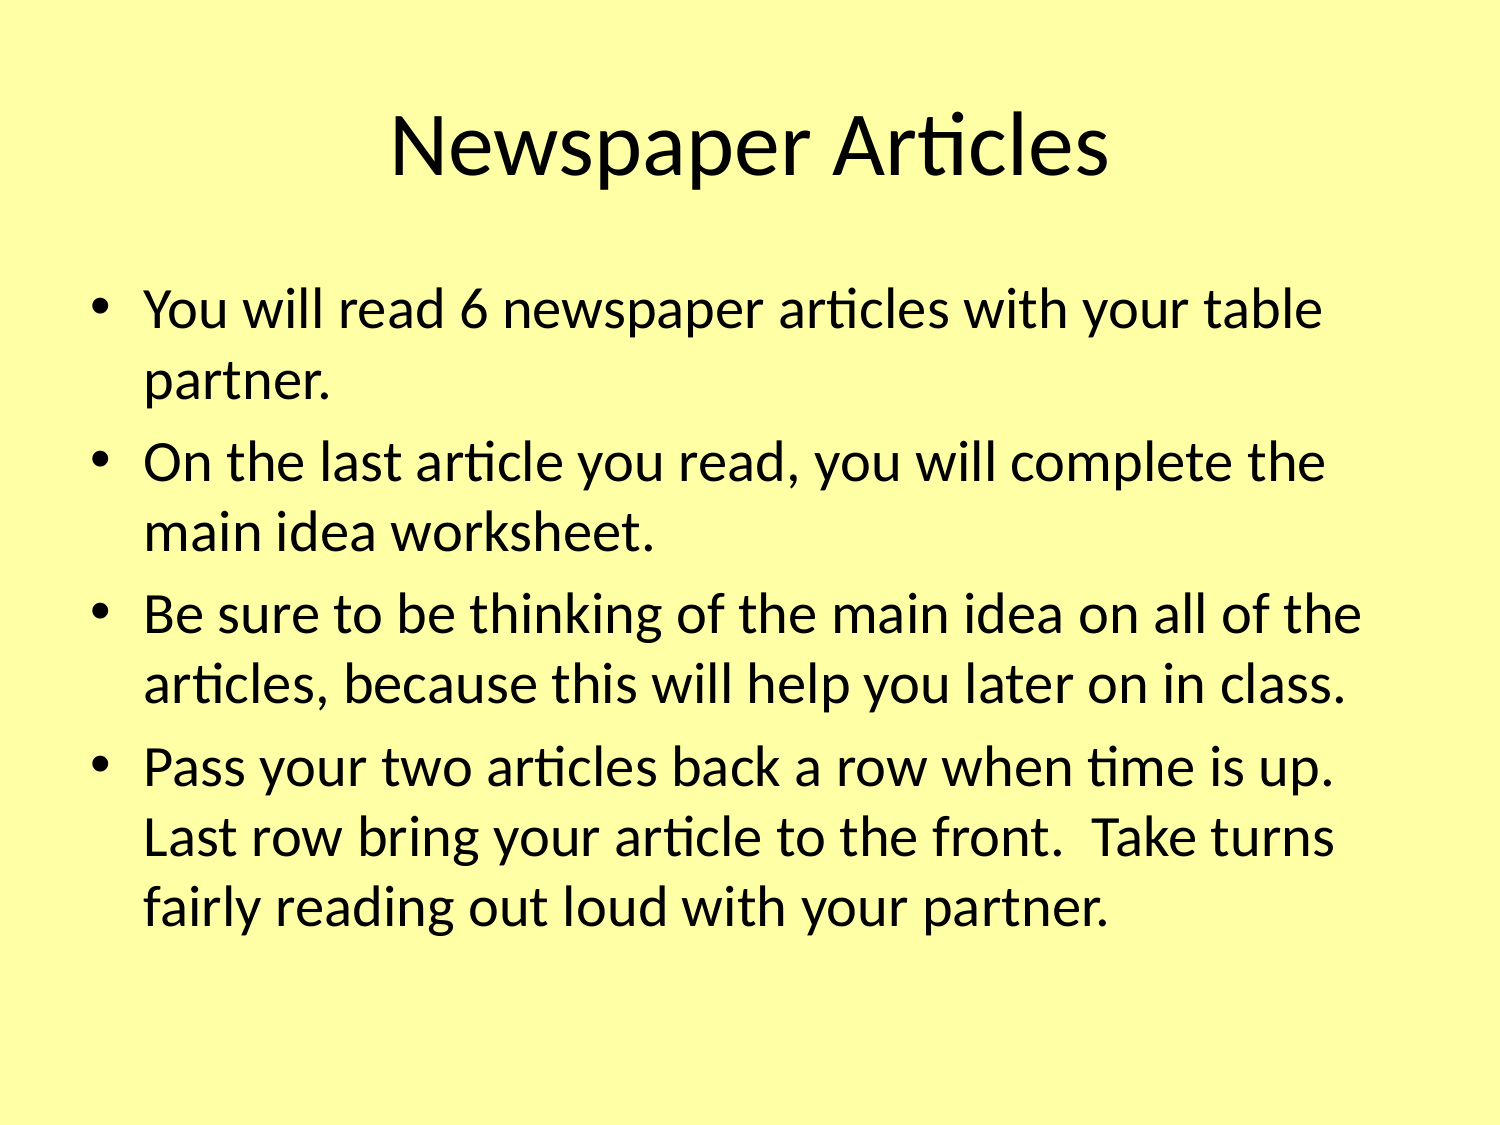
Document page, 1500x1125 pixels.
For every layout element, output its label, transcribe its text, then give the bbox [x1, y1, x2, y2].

title Newspaper Articles [75, 45, 1425, 233]
list You will read 6 newspaper articles with your table partner. On the last article you read, you will complete the main idea worksheet. Be sure to be thinking of the main idea on all of the articles, because this will help you later on in class. Pass your two articles back a row when time is up. Last row bring your article to the front. Take turns fairly reading out loud with your partner. [75, 262, 1425, 1005]
